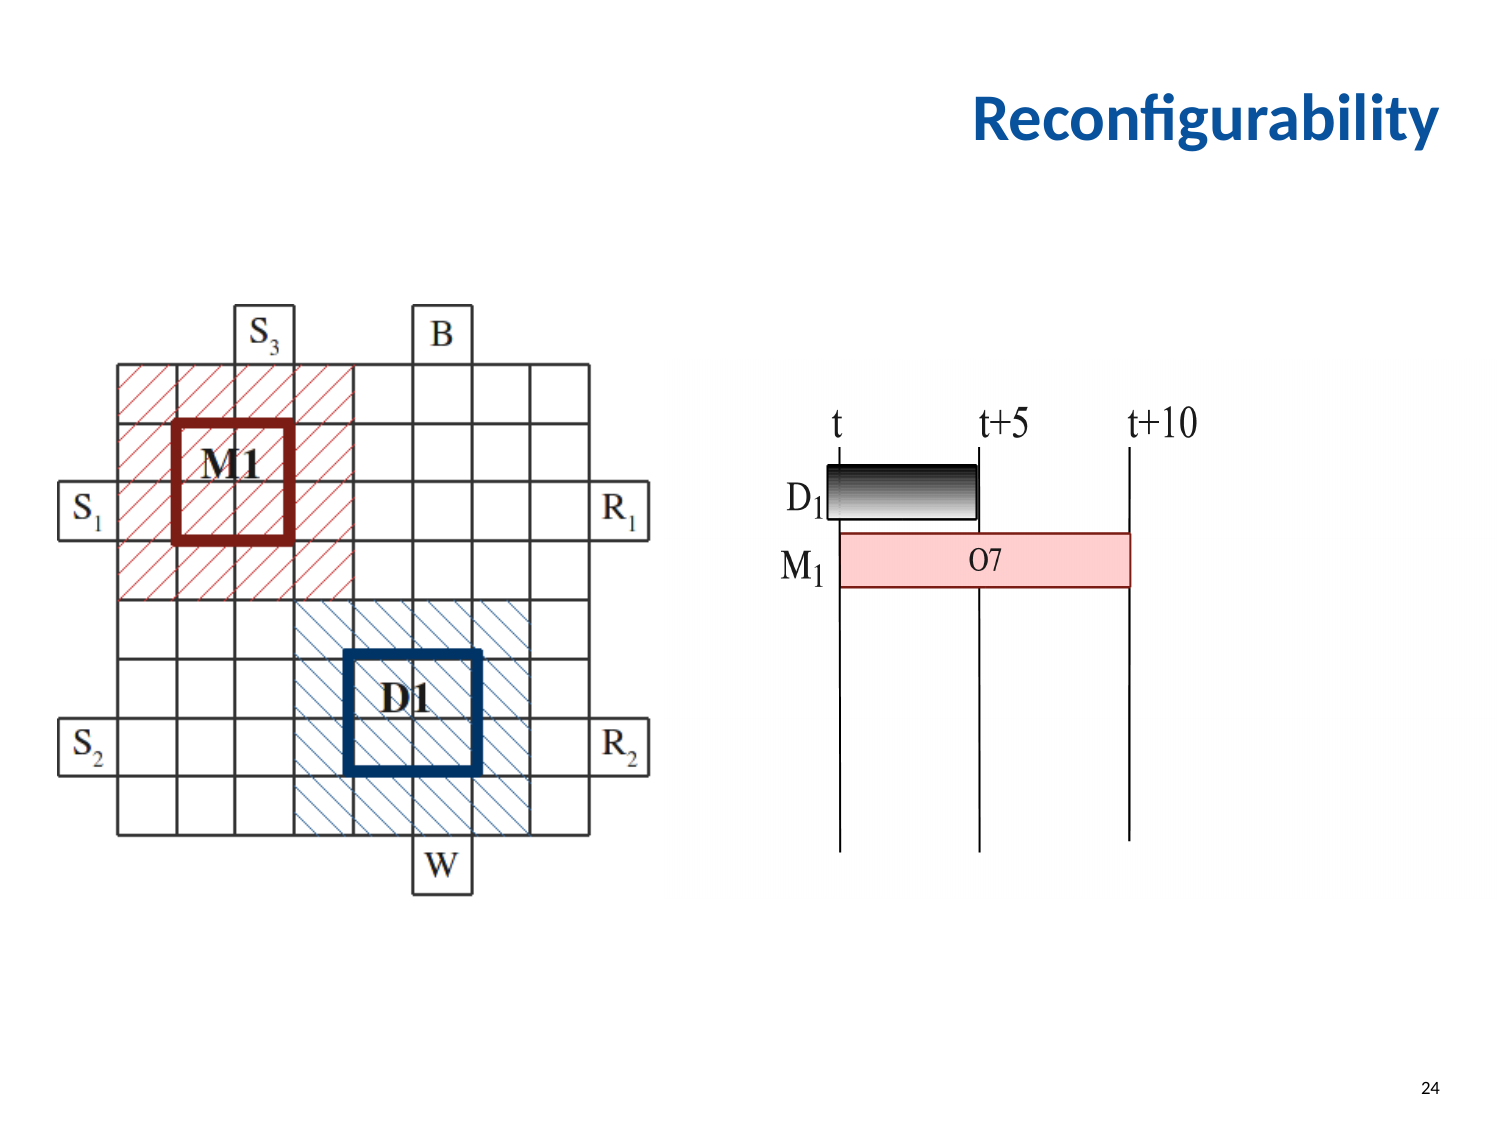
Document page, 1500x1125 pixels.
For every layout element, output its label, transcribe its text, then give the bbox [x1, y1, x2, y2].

picture [661, 358, 1500, 900]
picture [57, 303, 652, 899]
title Reconfigurability [58, 0, 1442, 154]
